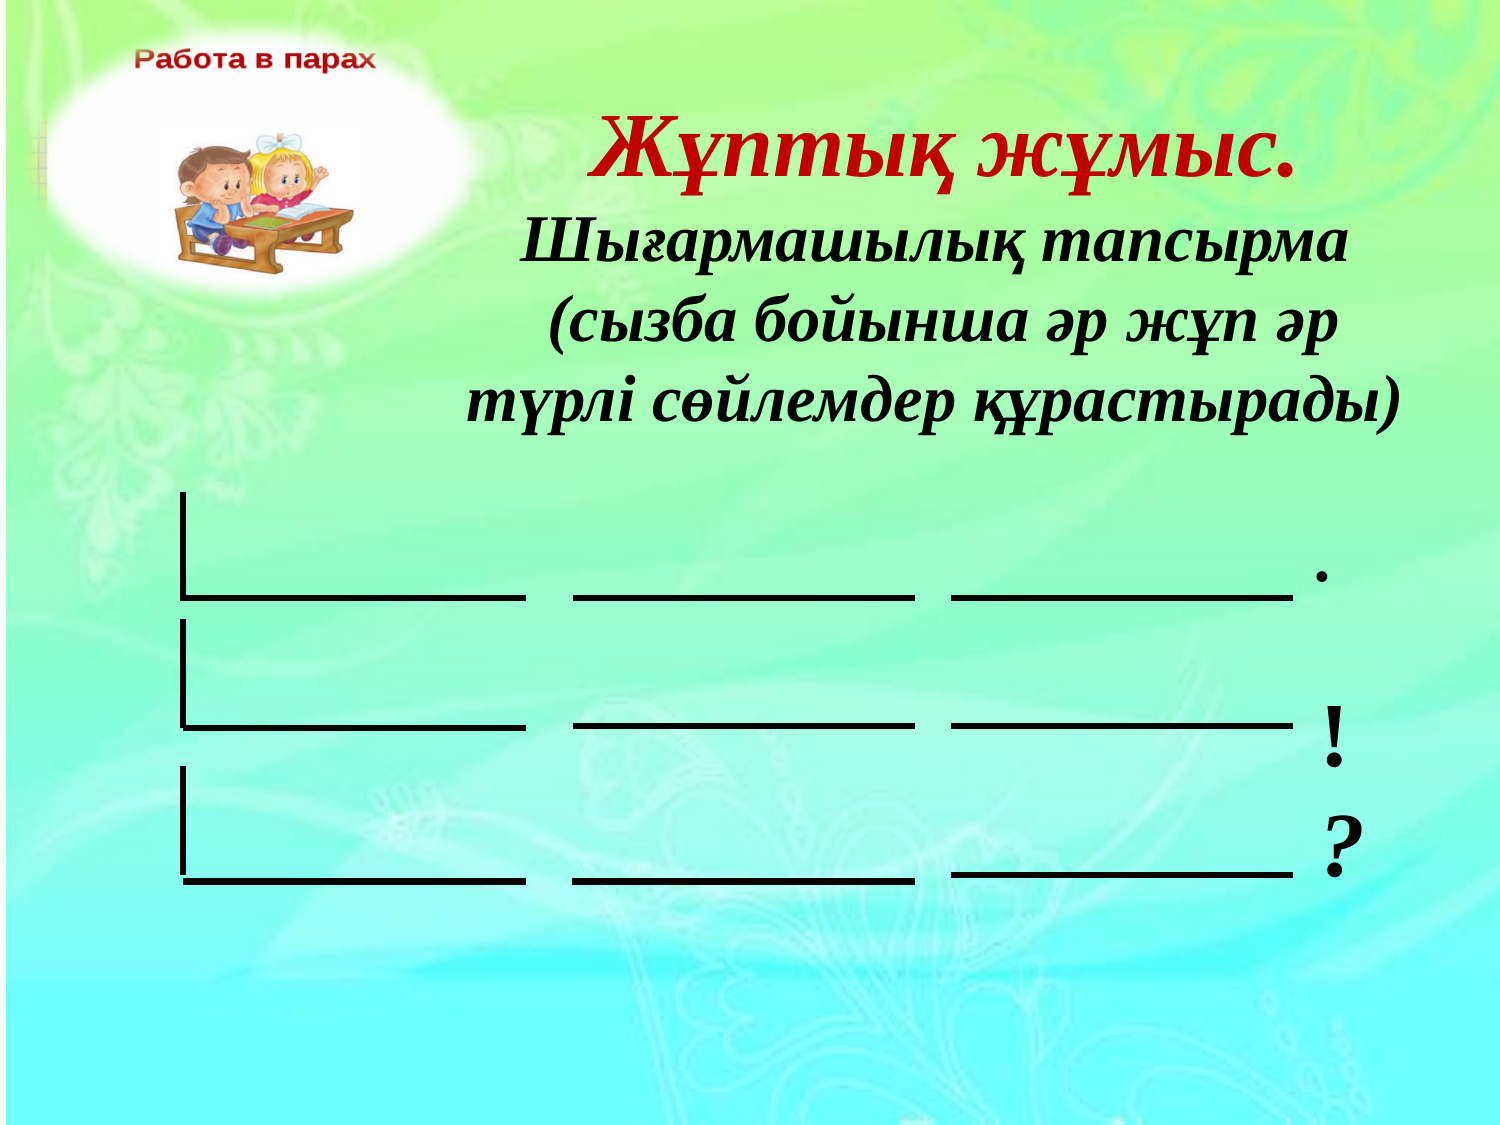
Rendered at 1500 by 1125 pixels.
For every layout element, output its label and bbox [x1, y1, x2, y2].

picture [12, 9, 496, 316]
list [5, 0, 1500, 1125]
